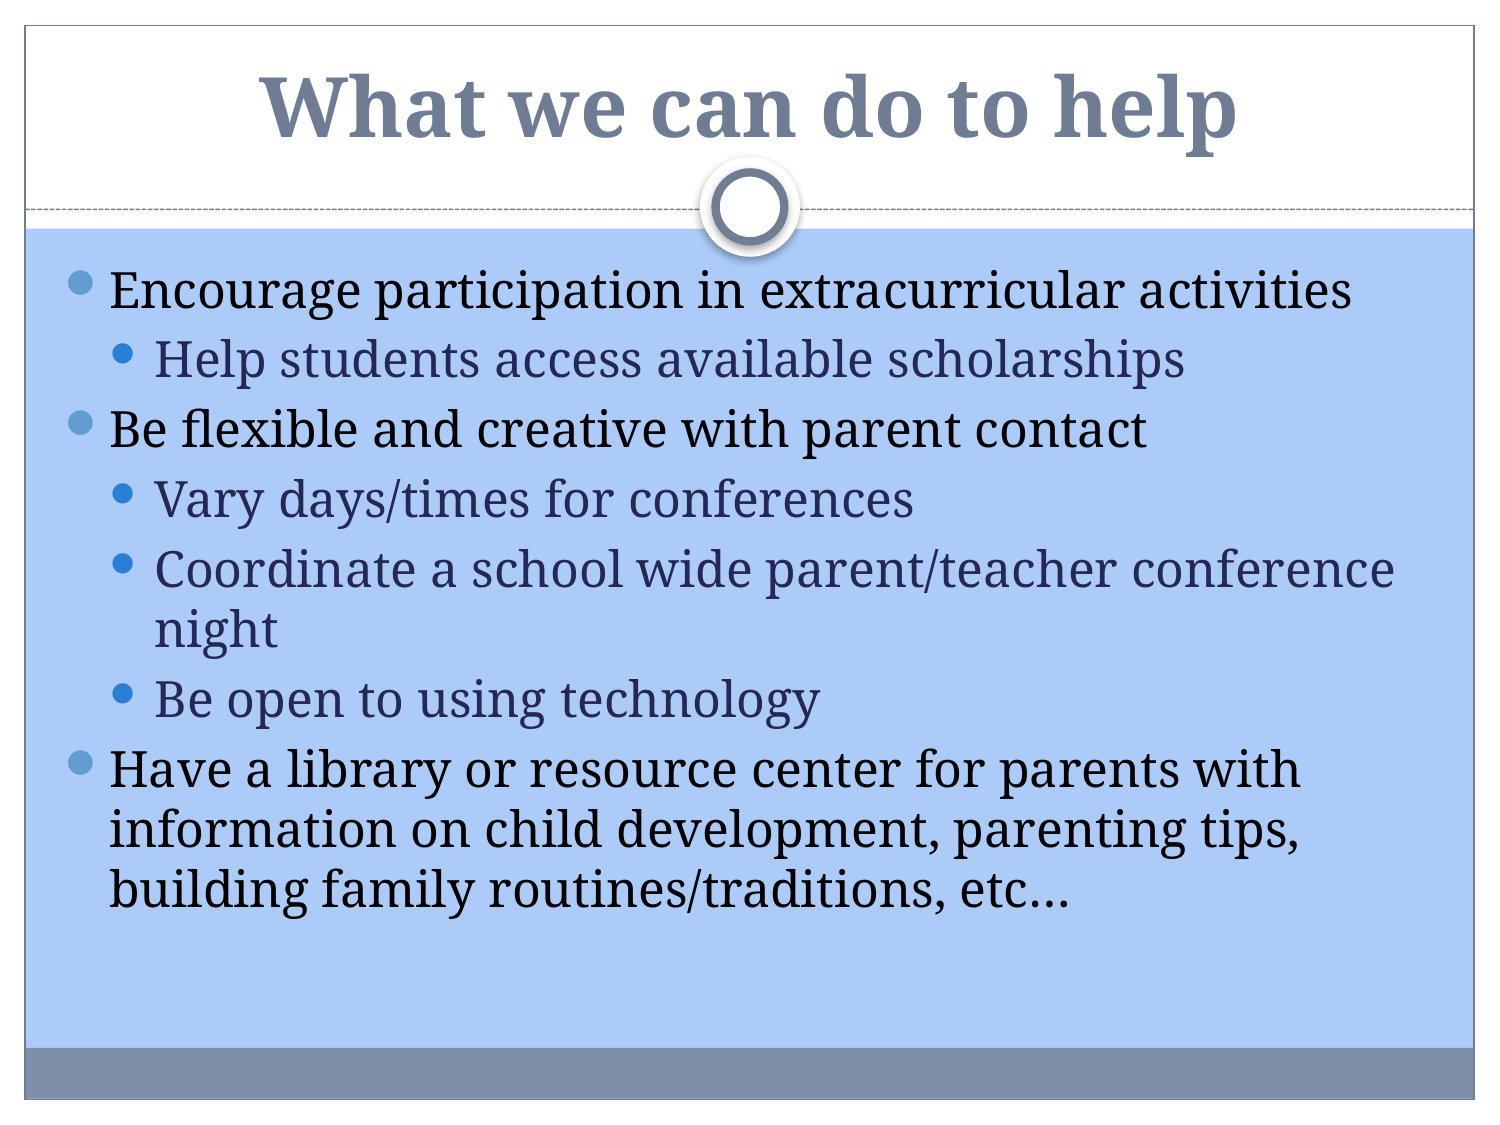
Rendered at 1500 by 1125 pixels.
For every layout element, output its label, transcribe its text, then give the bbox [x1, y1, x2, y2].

title What we can do to help [49, 37, 1450, 163]
list Encourage participation in extracurricular activities Help students access available scholarships Be flexible and creative with parent contact Vary days/times for conferences Coordinate a school wide parent/teacher conference night Be open to using technology Have a library or resource center for parents with information on child development, parenting tips, building family routines/traditions, etc… [49, 250, 1445, 1063]
